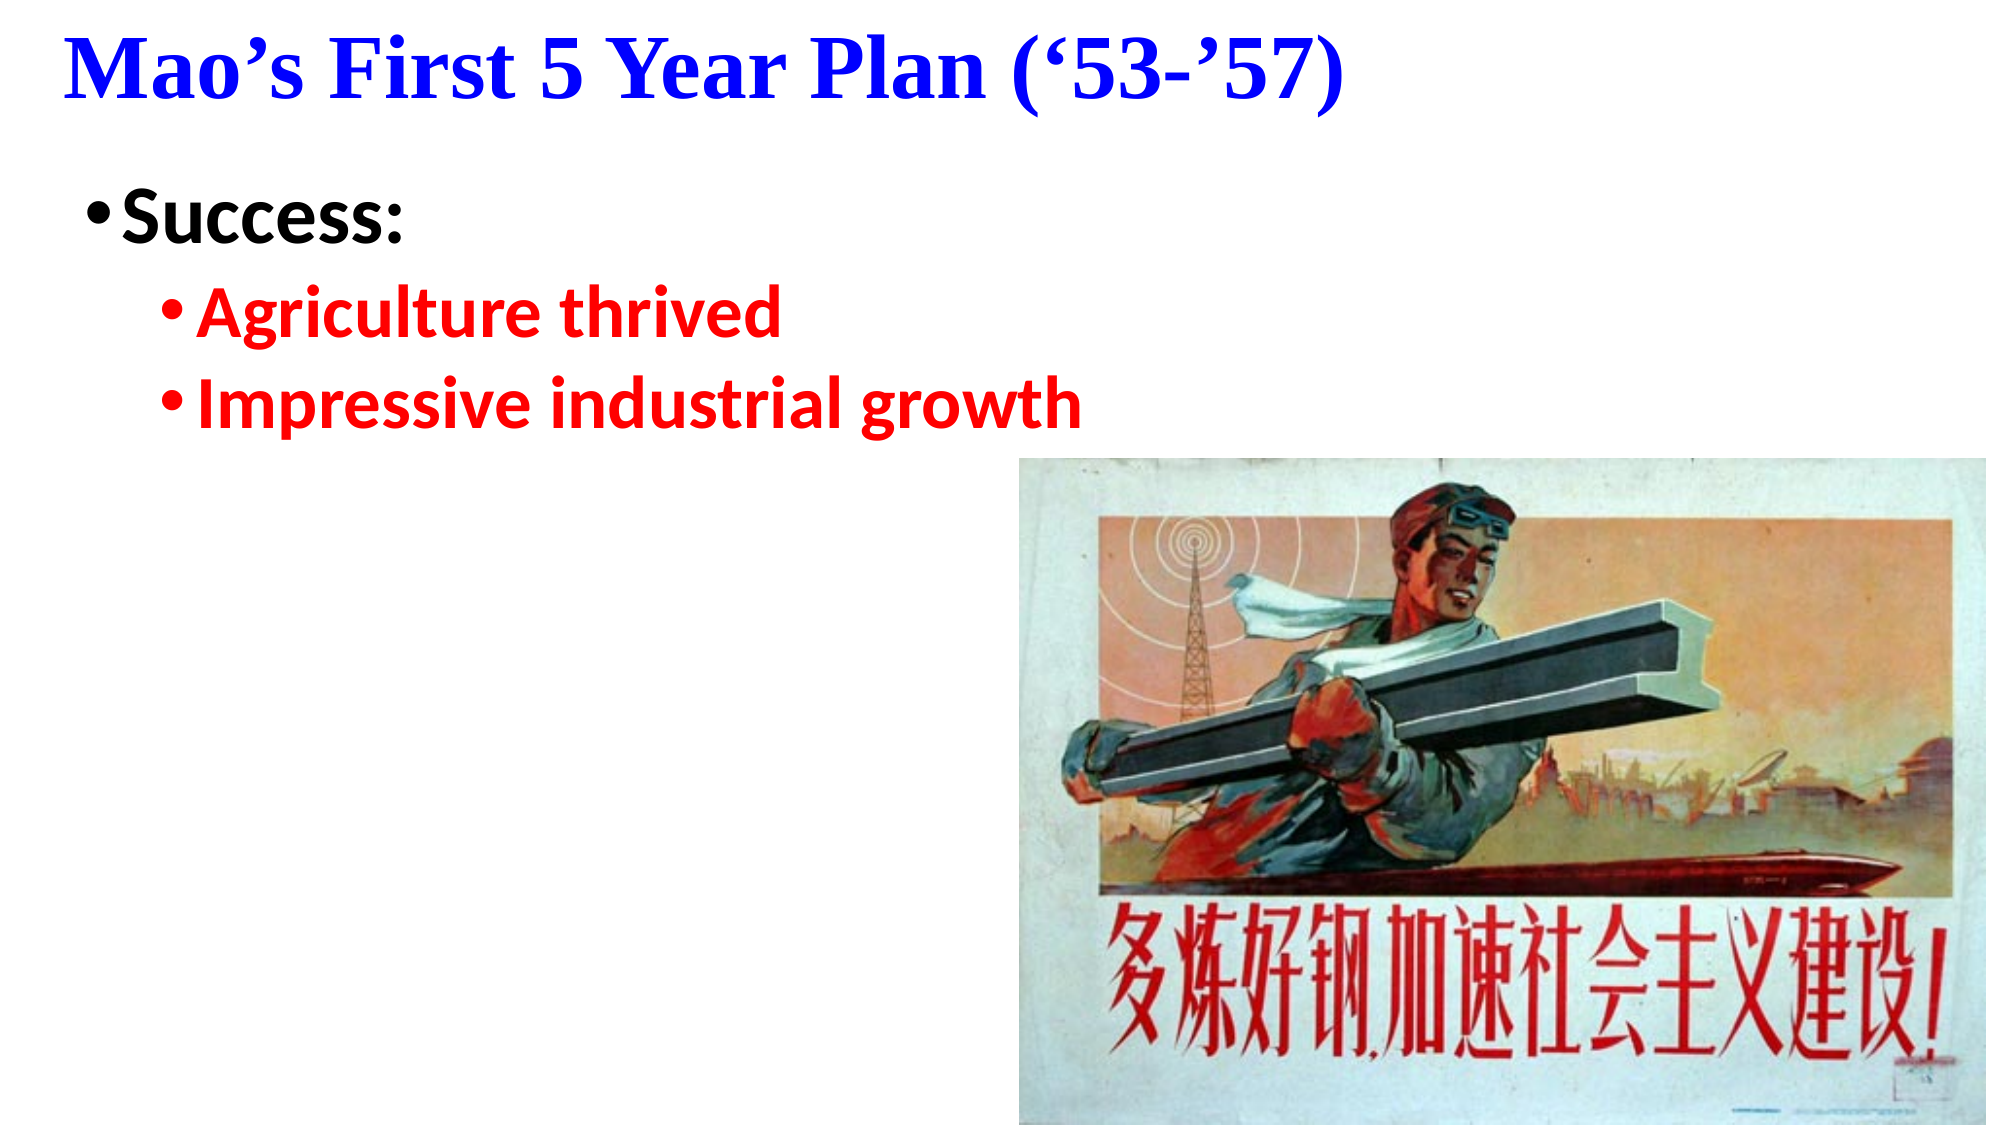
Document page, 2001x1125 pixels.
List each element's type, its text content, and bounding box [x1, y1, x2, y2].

title Mao’s First 5 Year Plan (‘53-’57) [48, 0, 1549, 138]
list Success: Agriculture thrived Impressive industrial growth [69, 164, 1894, 1063]
picture [1019, 458, 1986, 1125]
